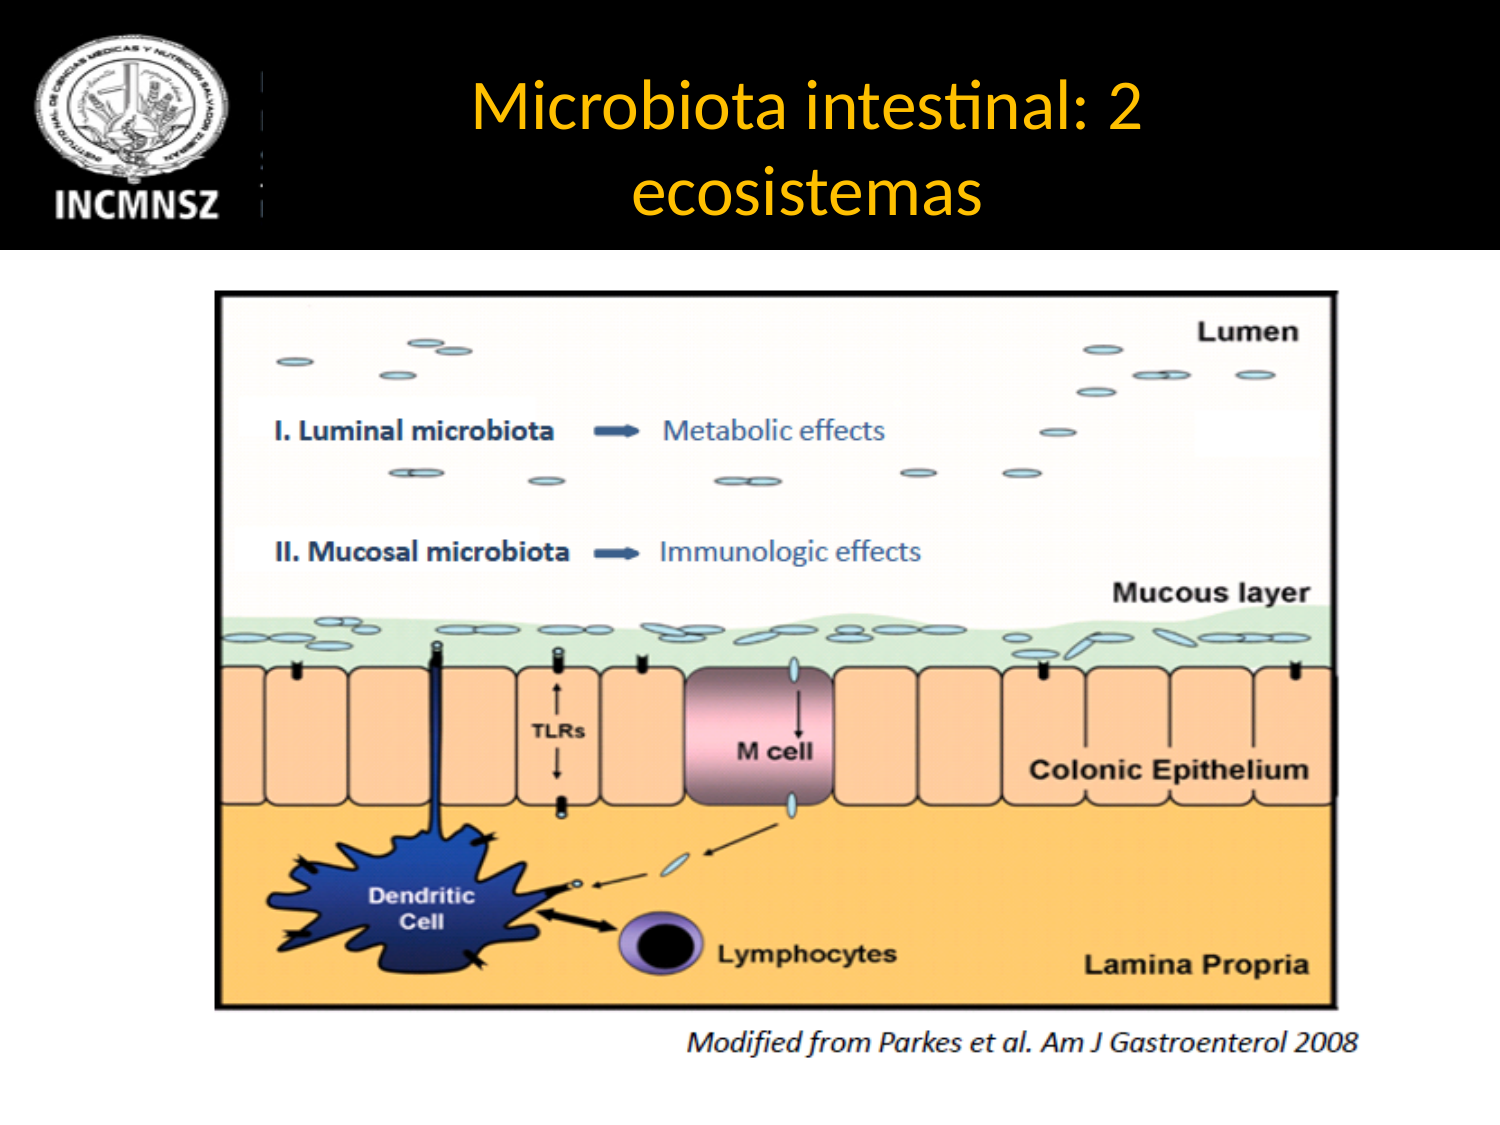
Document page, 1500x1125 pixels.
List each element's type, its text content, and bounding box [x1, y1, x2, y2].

title Microbiota intestinal: 2 ecosistemas [277, 50, 1338, 238]
picture [0, 0, 1500, 250]
picture [149, 262, 1388, 1077]
